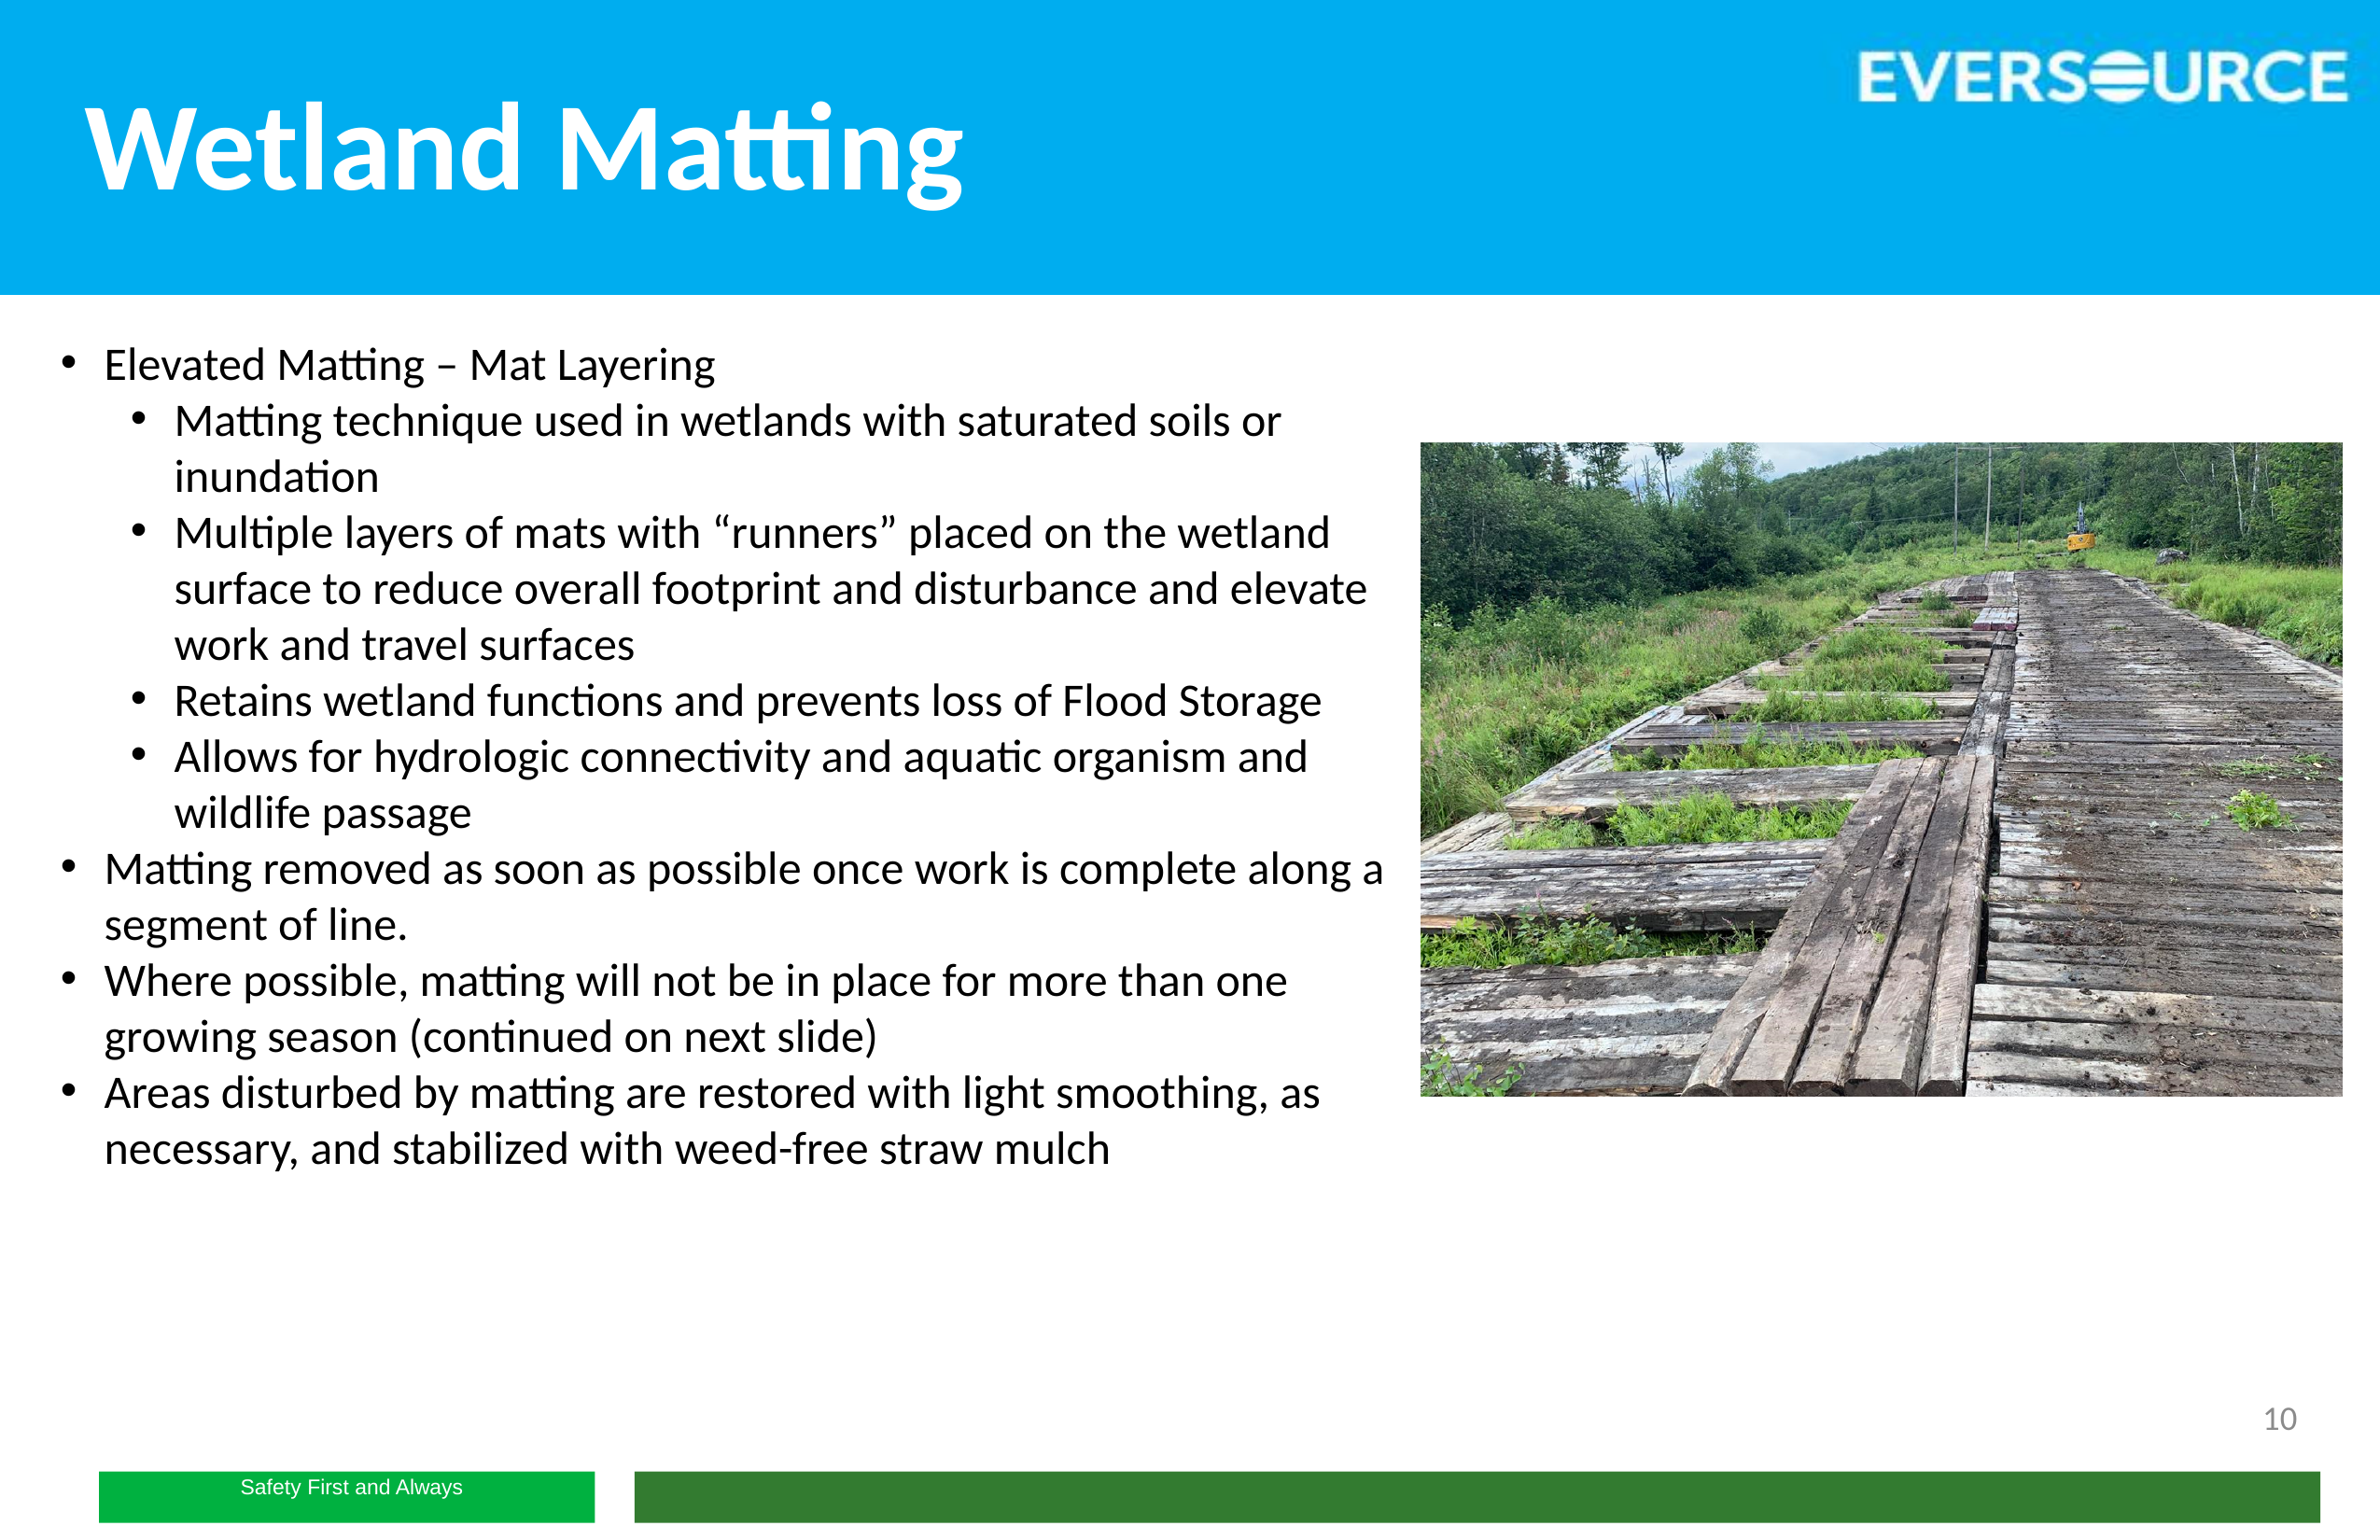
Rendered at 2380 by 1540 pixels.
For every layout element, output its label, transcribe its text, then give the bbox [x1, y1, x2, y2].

picture [1858, 48, 2350, 104]
text_box Elevated Matting – Mat Layering Matting technique used in wetlands with saturated soils or inundation Multiple layers of mats with “runners” placed on the wetland surface to reduce overall footprint and disturbance and elevate work and travel surfaces Retains wetland functions and prevents loss of Flood Storage Allows for hydrologic connectivity and aquatic organism and wildlife passage Matting removed as soon as possible once work is complete along a segment of line. Where possible, matting will not be in place for more than one growing season (continued on next slide) Areas disturbed by matting are restored with light smoothing, as necessary, and stabilized with weed-free straw mulch [47, 326, 1400, 1181]
title Wetland Matting [70, 48, 1278, 251]
picture [1420, 442, 2343, 1097]
slide_number 10 [1935, 1377, 2312, 1457]
